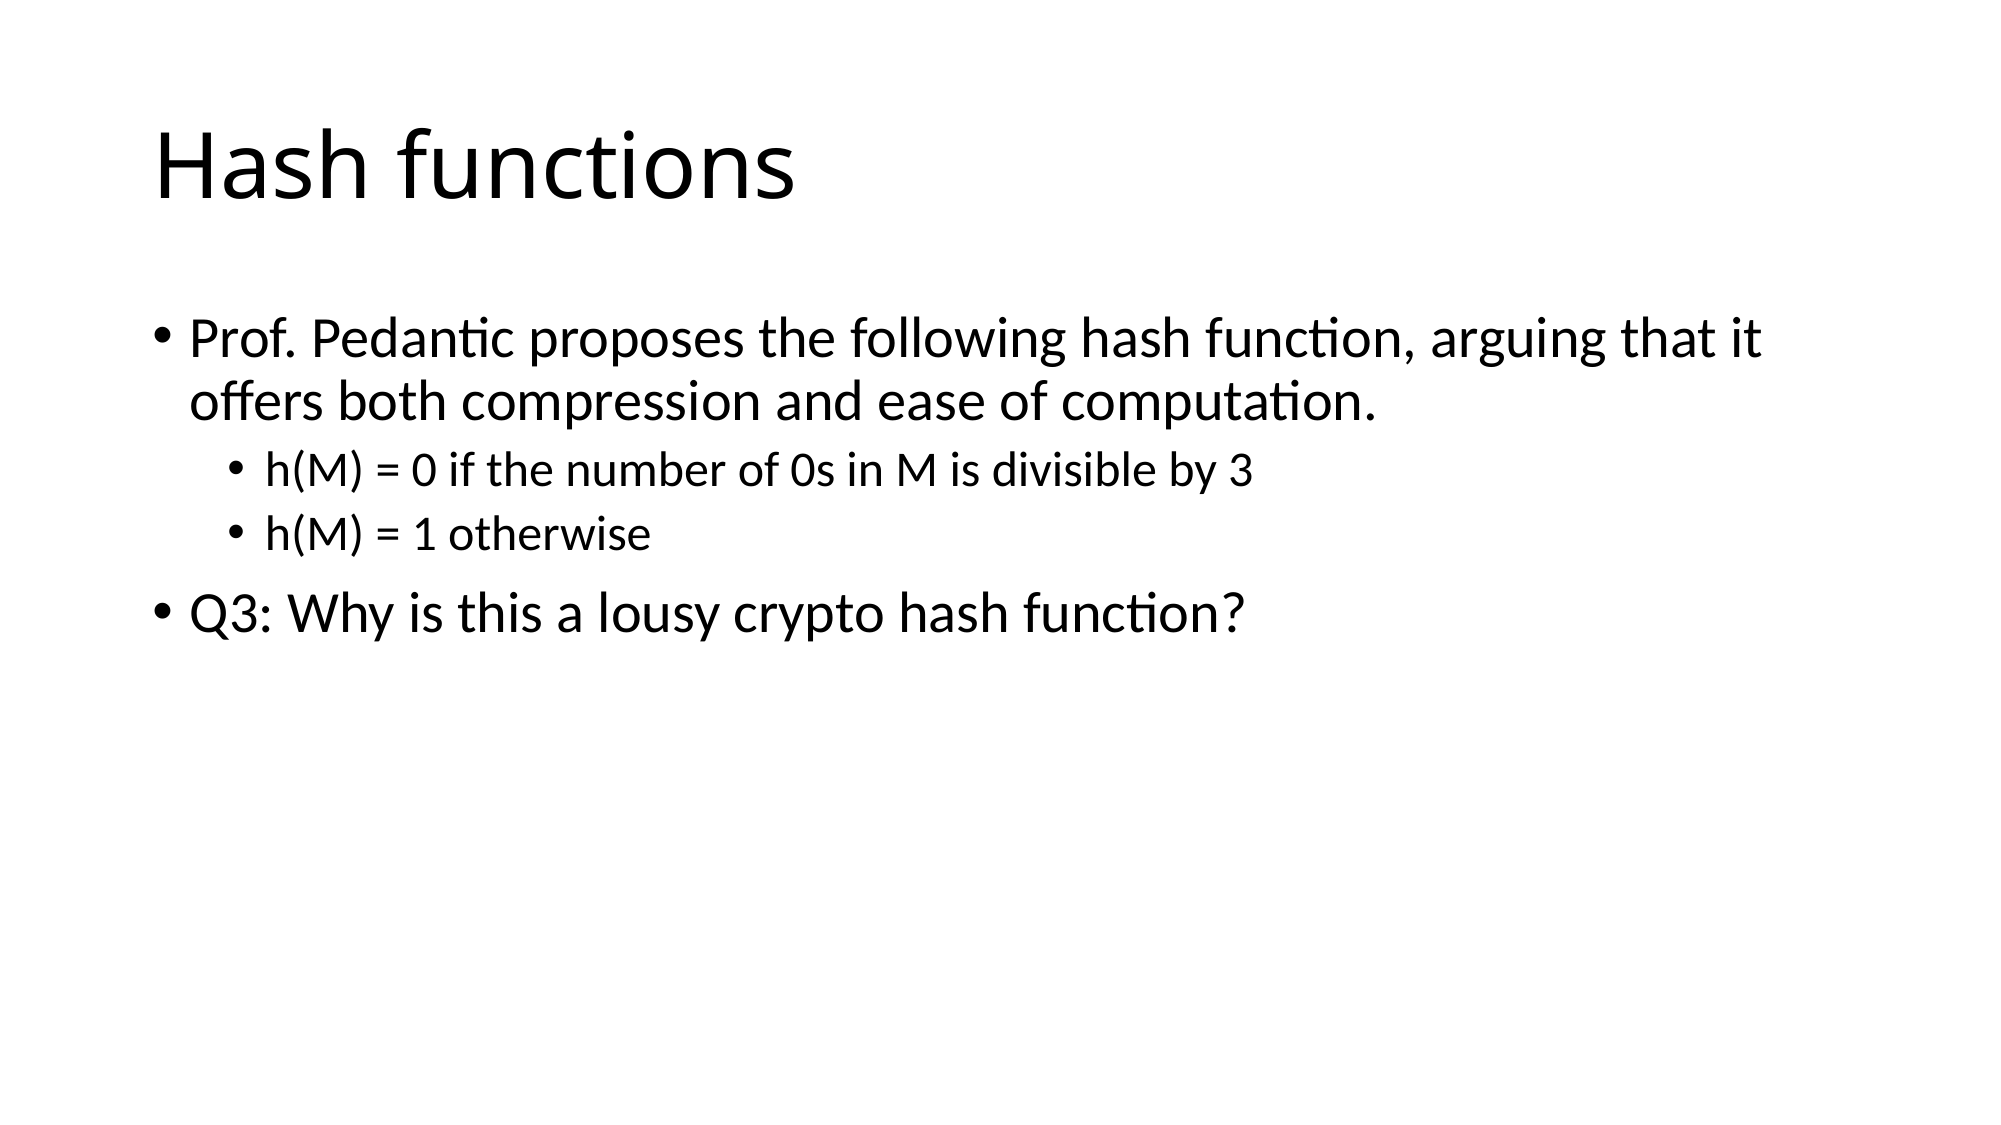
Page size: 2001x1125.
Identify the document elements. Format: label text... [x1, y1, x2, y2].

title Hash functions [137, 59, 1863, 278]
list Prof. Pedantic proposes the following hash function, arguing that it offers both compression and ease of computation. h(M) = 0 if the number of 0s in M is divisible by 3 h(M) = 1 otherwise Q3: Why is this a lousy crypto hash function? [137, 299, 1863, 1014]
